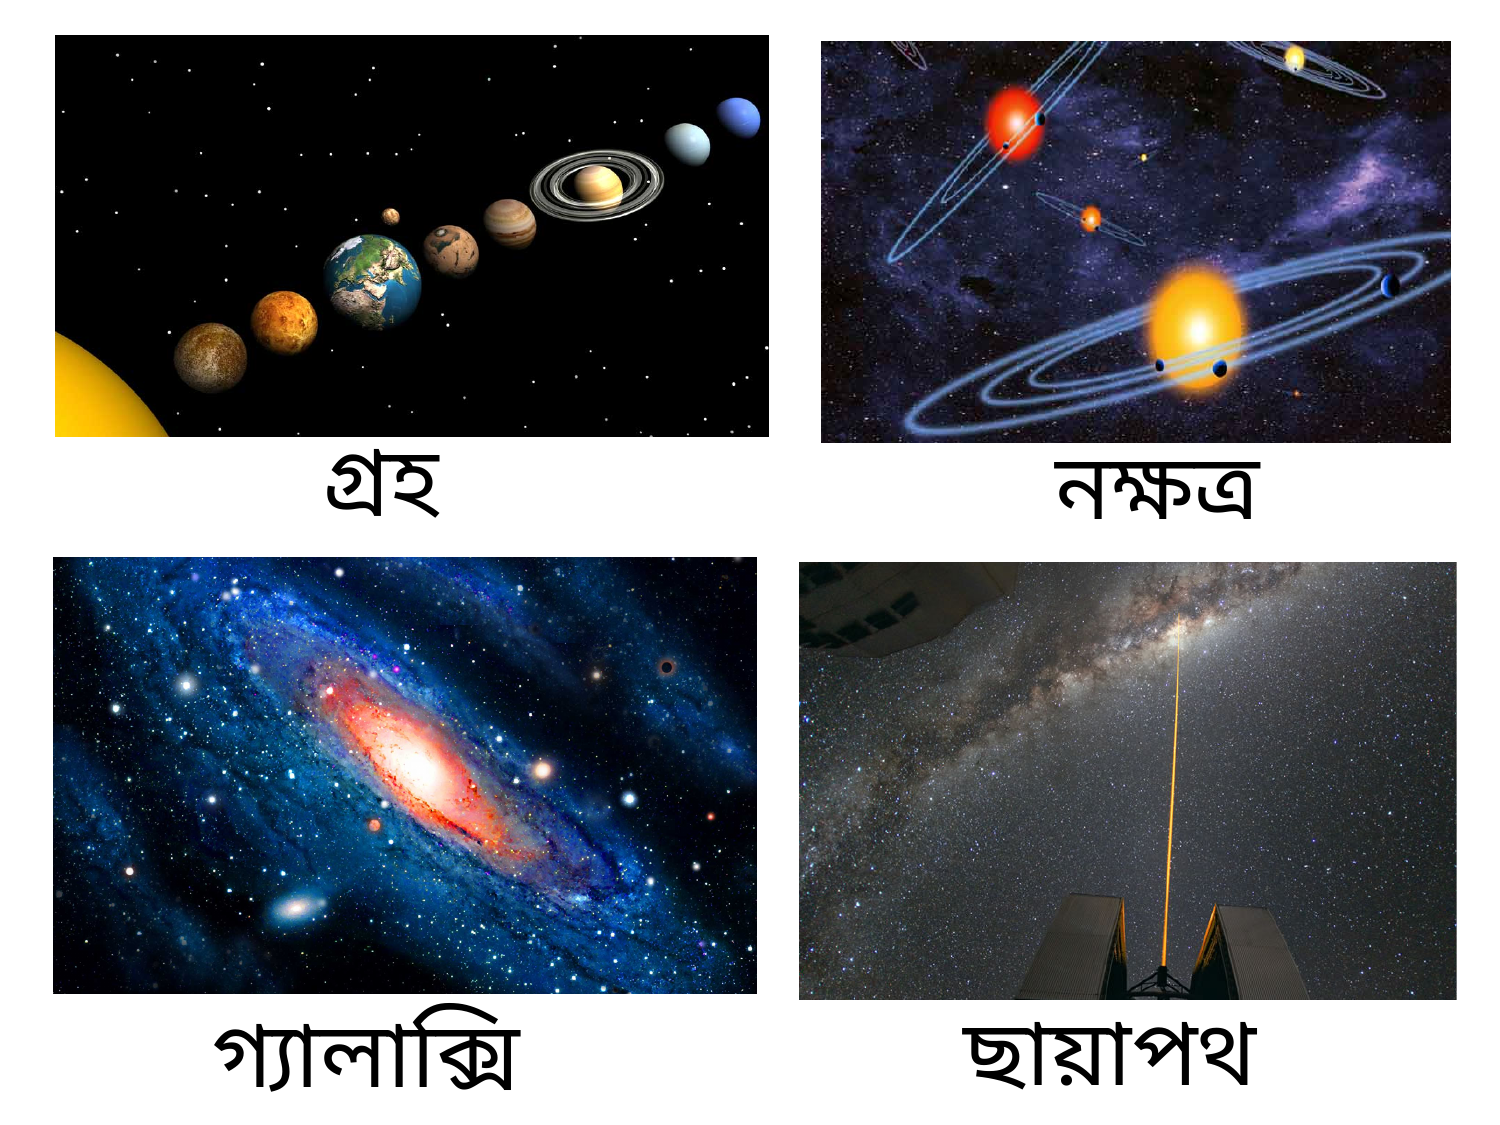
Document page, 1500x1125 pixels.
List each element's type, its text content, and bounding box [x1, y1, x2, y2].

picture [821, 41, 1451, 443]
text_box গ্রহ [162, 444, 601, 538]
picture [798, 562, 1457, 1000]
text_box নক্ষত্র [938, 451, 1377, 545]
text_box ছায়াপথ [891, 1008, 1329, 1112]
picture [53, 557, 757, 994]
picture [54, 35, 769, 437]
text_box গ্যালাক্সি [147, 1003, 585, 1114]
